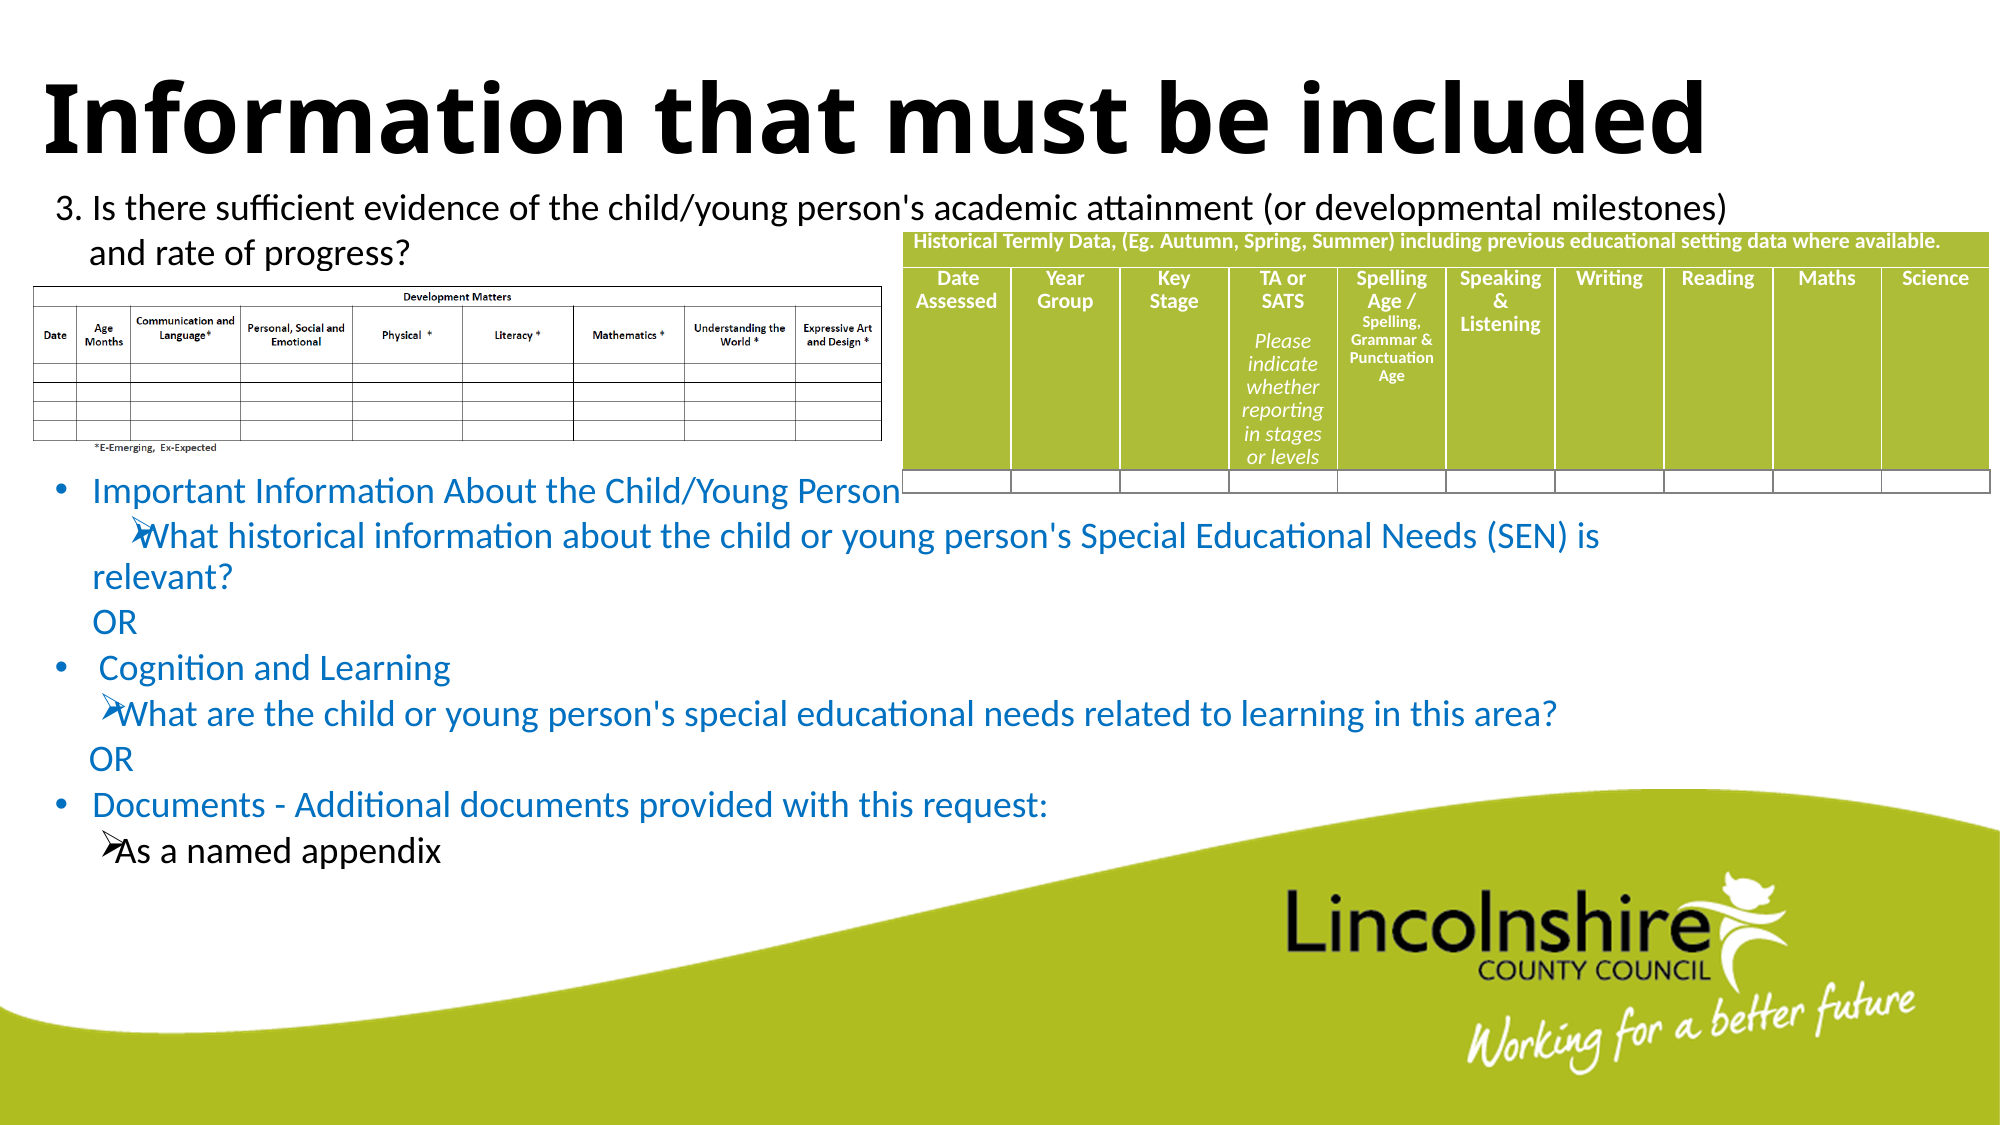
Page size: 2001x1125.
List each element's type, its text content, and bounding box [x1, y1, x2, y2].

table_cell [1338, 471, 1445, 492]
table_cell Speaking & Listening [1447, 268, 1554, 469]
picture [0, 789, 2000, 1125]
table_cell [1882, 471, 1989, 492]
list 3. Is there sufficient evidence of the child/young person's academic attainment (or developmental milestones) and rate of progress? Where would this be included in the new Hub? Important Information About the Child/Young Person What historical information about the child or young person's Special Educational Needs (SEN) is relevant? OR Cognition and Learning What are the child or young person's special educational needs related to learning in this area? OR Documents - Additional documents provided with this request: As a named appendix [39, 180, 1765, 789]
table_cell [1556, 471, 1663, 492]
table_cell Writing [1556, 268, 1663, 469]
table_header Historical Termly Data, (Eg. Autumn, Spring, Summer) including previous educational setting data where available. [903, 232, 1989, 267]
table_cell Year Group [1012, 268, 1119, 469]
table_cell Key Stage [1121, 268, 1228, 469]
table_cell [1665, 471, 1772, 492]
table_cell [1121, 471, 1228, 492]
table_cell Spelling Age / Spelling, Grammar & Punctuation Age [1338, 268, 1445, 469]
table_cell [1774, 471, 1881, 492]
table_cell TA or SATS Please indicate whether reporting in stages or levels [1230, 268, 1337, 469]
table_cell [1012, 471, 1119, 492]
picture [13, 271, 891, 458]
table_cell [1230, 471, 1337, 492]
table_cell Science [1882, 268, 1989, 469]
table_cell [1447, 471, 1554, 492]
table_cell Reading [1665, 268, 1772, 469]
table_cell Maths [1774, 268, 1881, 469]
table_cell [903, 471, 1010, 492]
table_cell Date Assessed [903, 268, 1010, 469]
title Information that must be included [28, 13, 1754, 231]
